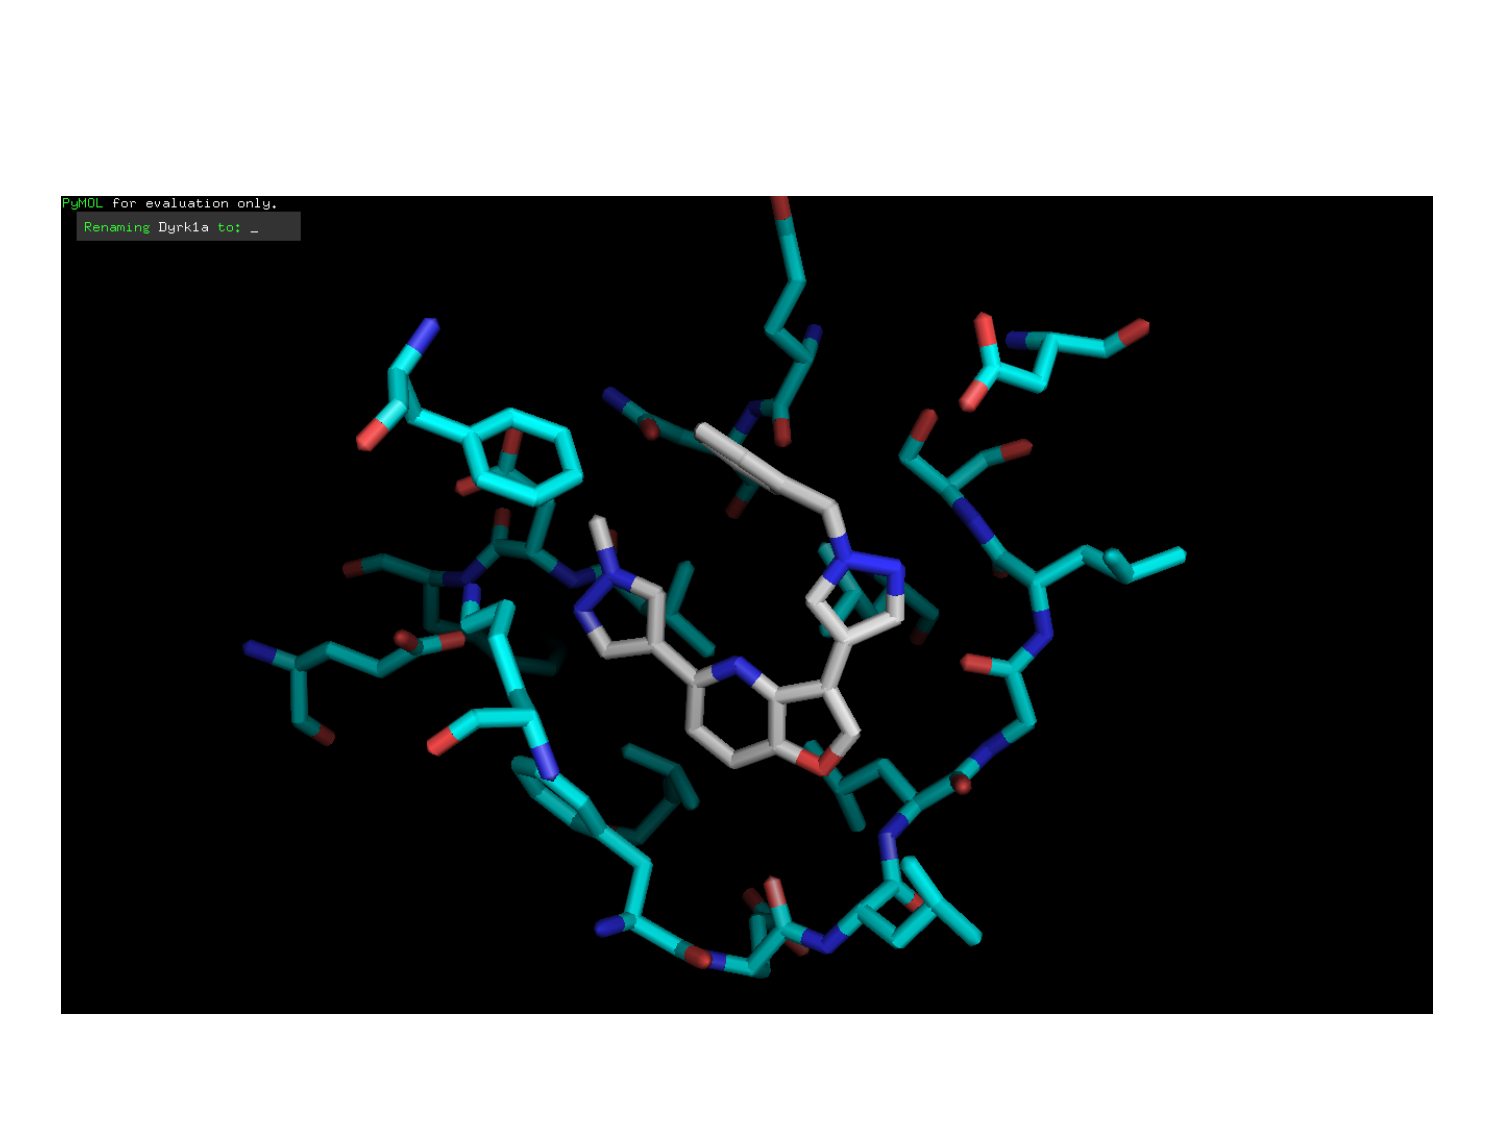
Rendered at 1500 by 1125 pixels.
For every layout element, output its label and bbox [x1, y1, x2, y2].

picture [61, 196, 1433, 1015]
